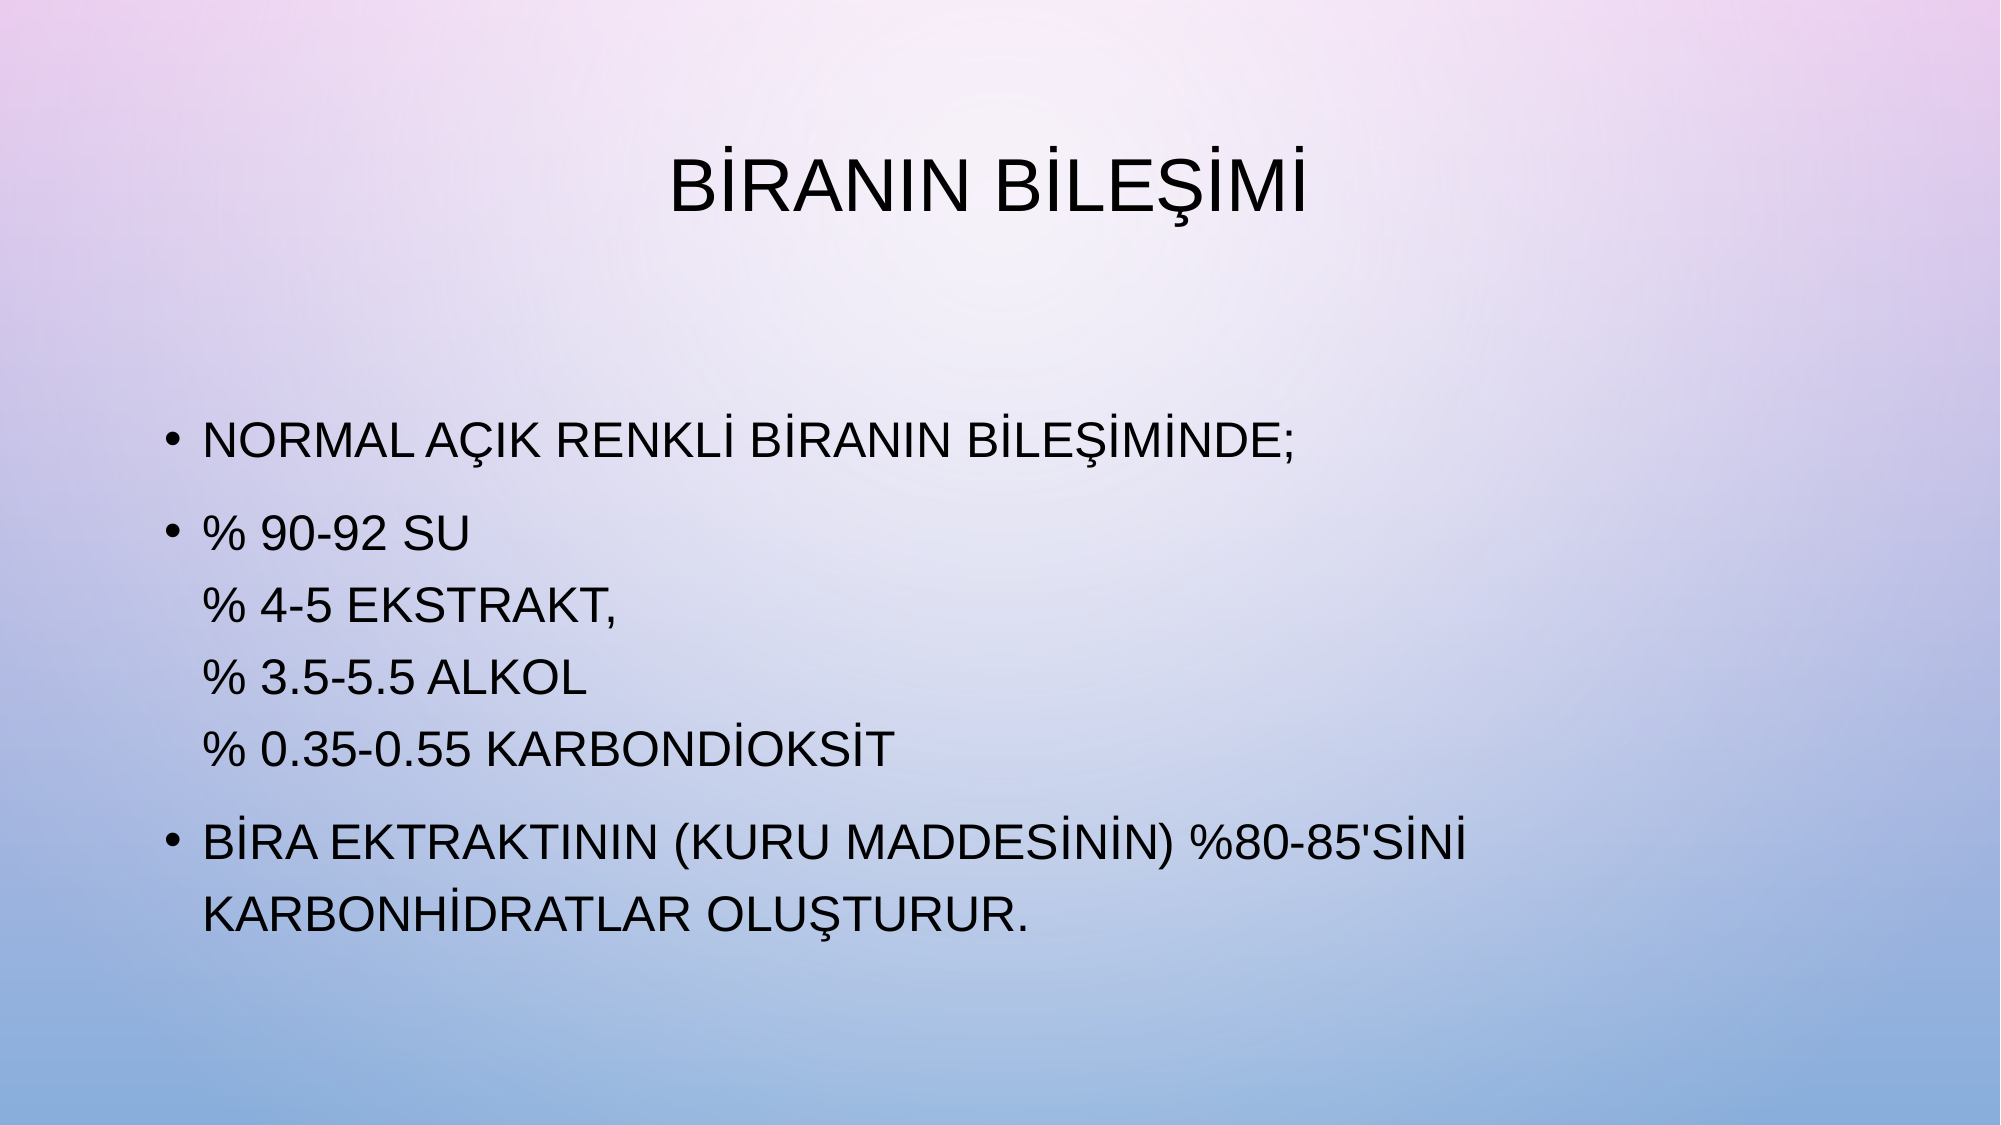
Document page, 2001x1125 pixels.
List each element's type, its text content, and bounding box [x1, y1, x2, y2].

list Normal açık renkli biranın bileşiminde; % 90-92 su % 4-5 ekstrakt, % 3.5-5.5 alkol % 0.35-0.55 karbondioksit Bira ektraktının (kuru maddesinin) %80-85'sini karbonhidratlar oluşturur. [149, 388, 1851, 950]
table_cell [0, 0, 2000, 615]
title Biranın Bileşimi [149, 101, 1851, 364]
